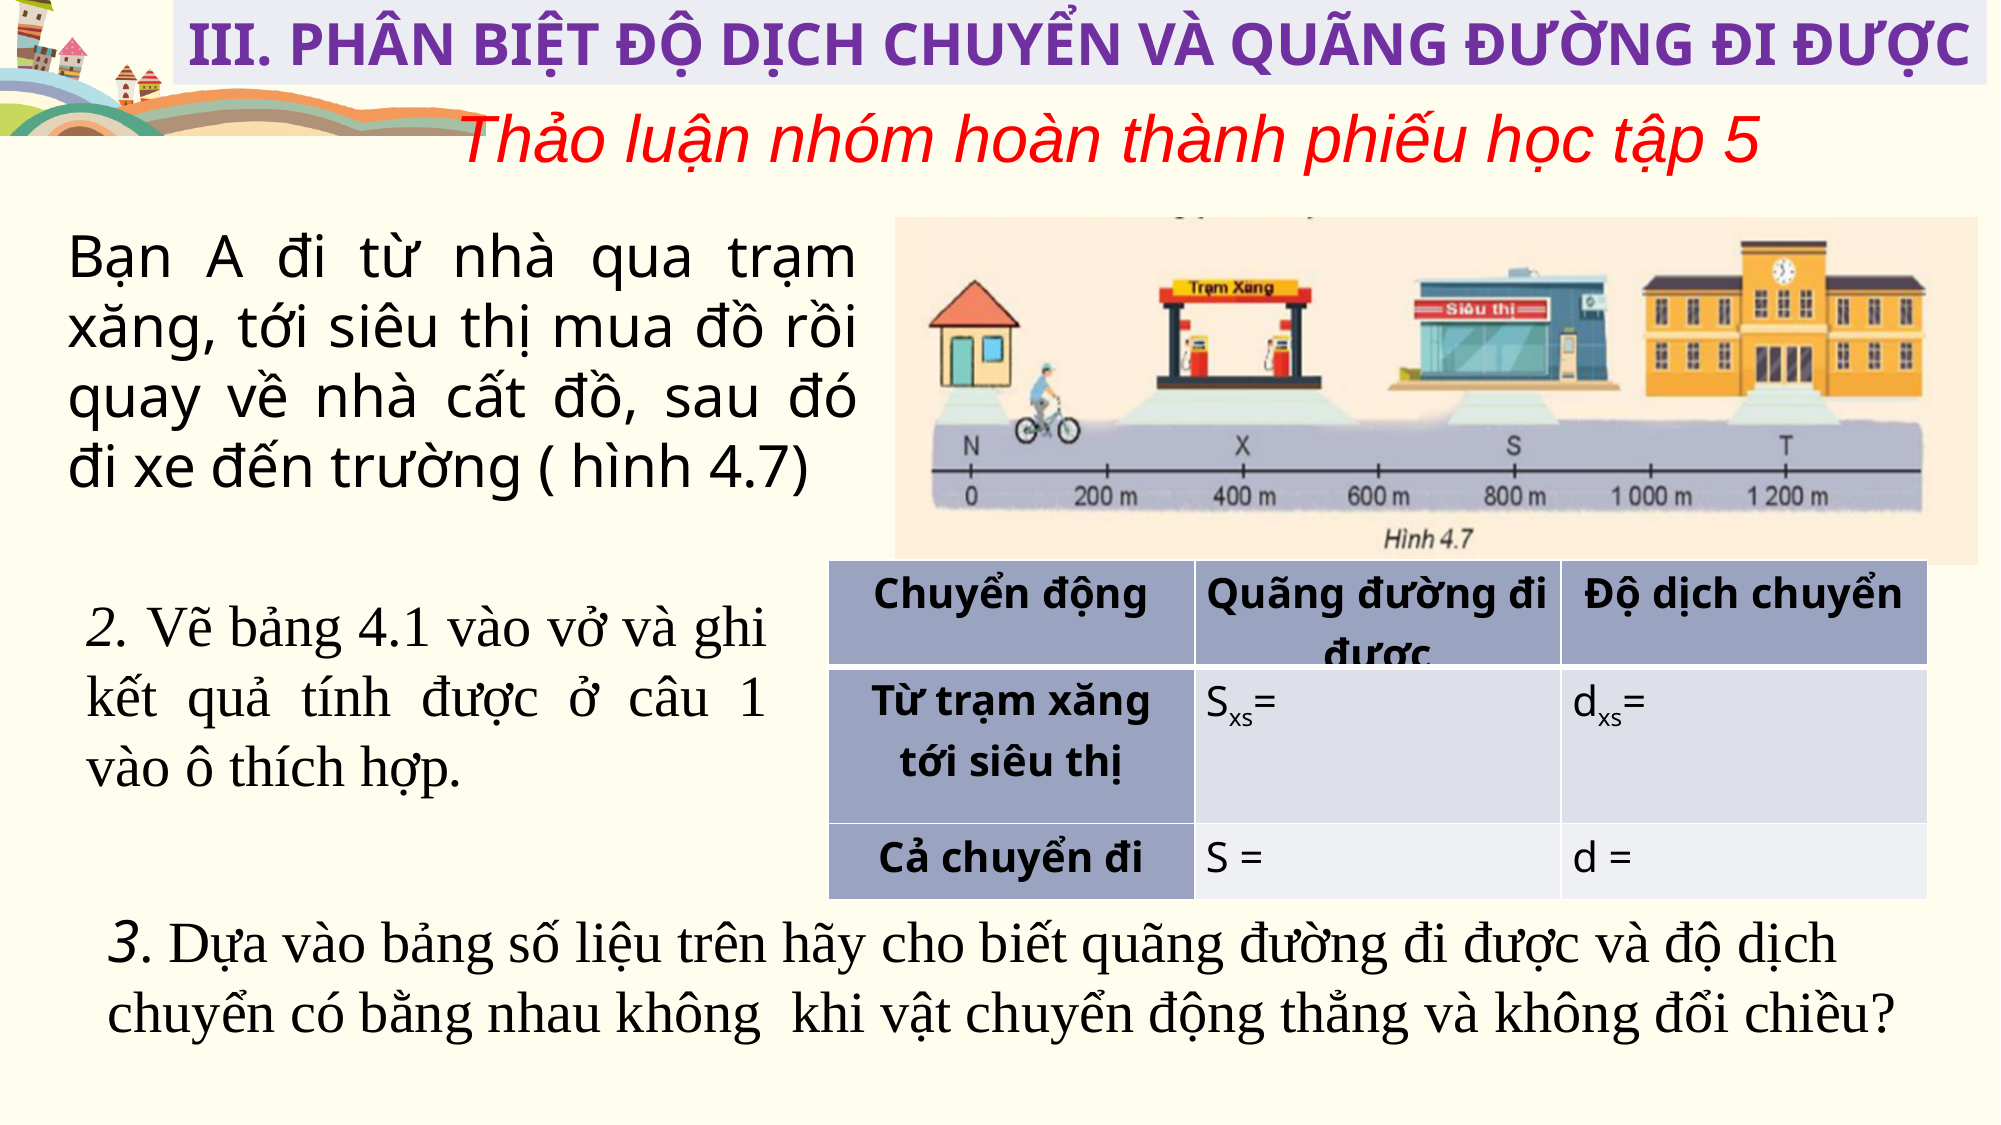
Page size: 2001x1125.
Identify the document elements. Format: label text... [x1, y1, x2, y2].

table_header Chuyển động [829, 561, 1194, 664]
text_box Bạn A đi từ nhà qua trạm xăng, tới siêu thị mua đồ rồi quay về nhà cất đồ, sau đó đi xe đến trường ( hình 4.7) [52, 211, 874, 507]
table_cell Sxs= [1196, 670, 1560, 823]
picture [0, 0, 2000, 1125]
text_box III. PHÂN BIỆT ĐỘ DỊCH CHUYỂN VÀ QUÃNG ĐƯỜNG ĐI ĐƯỢC [486, 0, 1987, 85]
table_cell d = [1562, 824, 1927, 899]
text_box Thảo luận nhóm hoàn thành phiếu học tập 5 [440, 88, 1899, 183]
table_header Quãng đường đi được [1196, 565, 1560, 664]
text_box 2. Vẽ bảng 4.1 vào vở và ghi kết quả tính được ở câu 1 vào ô thích hợp. [71, 580, 784, 806]
table_cell dxs= [1562, 670, 1927, 823]
table_cell Từ trạm xăng tới siêu thị [829, 670, 1194, 823]
table_header Độ dịch chuyển [1562, 565, 1927, 664]
table_cell Cả chuyển đi [829, 824, 1194, 899]
table_cell S = [1196, 824, 1560, 899]
text_box 3. Dựa vào bảng số liệu trên hãy cho biết quãng đường đi được và độ dịch chuyển có bằng nhau không khi vật chuyển động thẳng và không đổi chiều? [92, 896, 1988, 1052]
